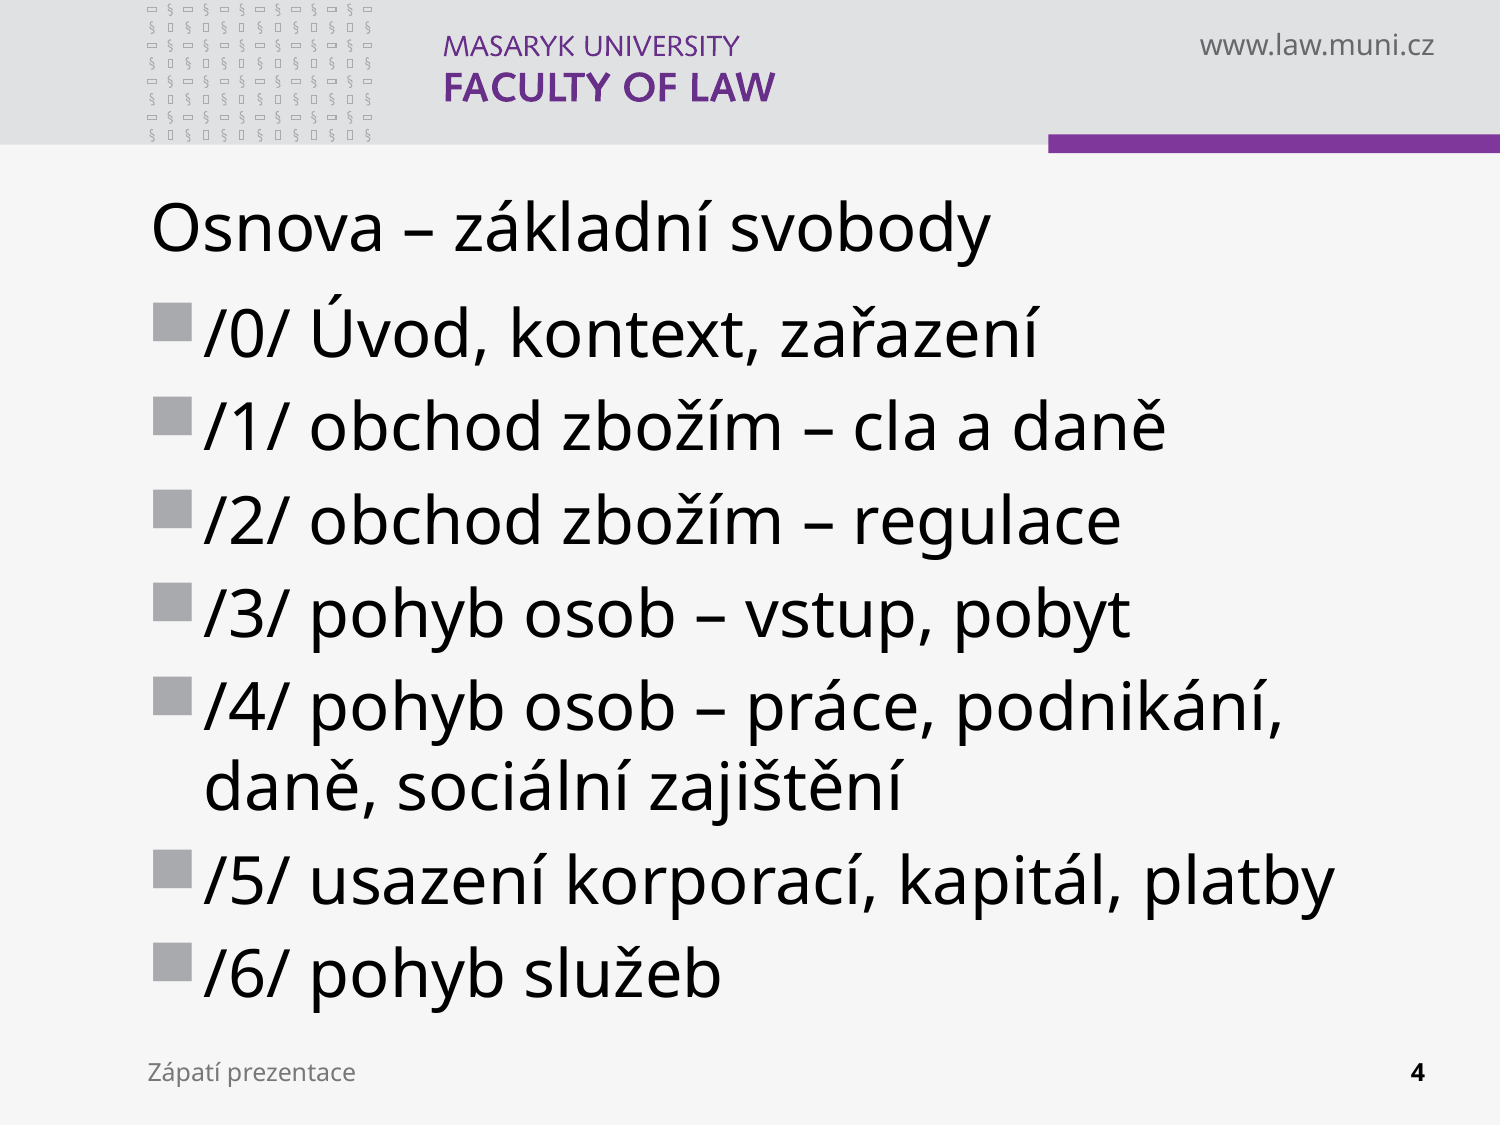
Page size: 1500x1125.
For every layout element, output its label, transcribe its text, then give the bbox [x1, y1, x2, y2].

footer Zápatí prezentace [147, 1056, 1269, 1100]
title Osnova – základní svobody [150, 184, 1425, 268]
slide_number 4 [1316, 1056, 1425, 1100]
list /0/ Úvod, kontext, zařazení /1/ obchod zbožím – cla a daně /2/ obchod zbožím – regulace /3/ pohyb osob – vstup, pobyt /4/ pohyb osob – práce, podnikání, daně, sociální zajištění /5/ usazení korporací, kapitál, platby /6/ pohyb služeb [147, 290, 1423, 1006]
